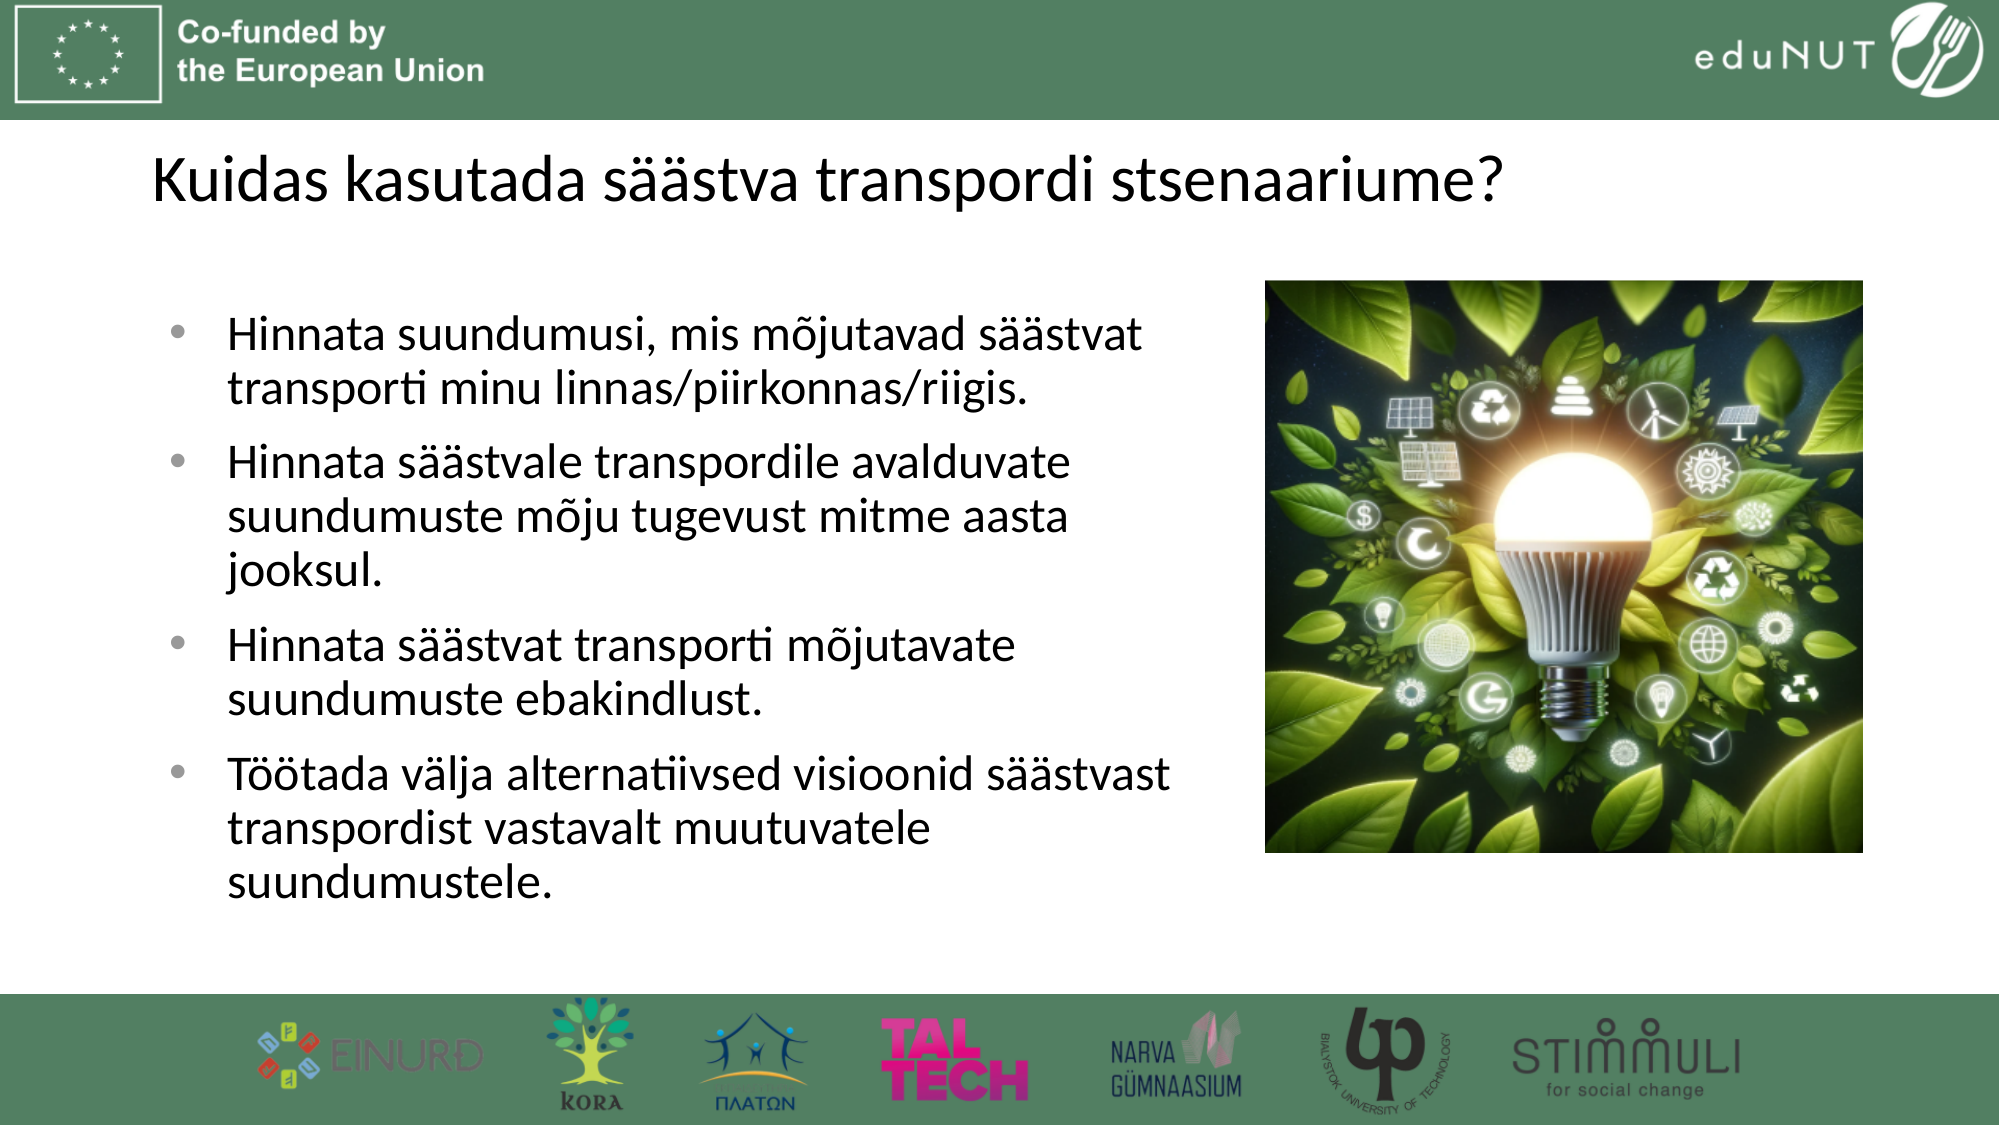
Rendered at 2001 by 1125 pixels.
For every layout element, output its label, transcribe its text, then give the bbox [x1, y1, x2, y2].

picture [1265, 272, 1863, 853]
picture [0, 994, 1999, 1125]
picture [0, 0, 1999, 120]
title Kuidas kasutada säästva transpordi stsenaariume? [137, 101, 1862, 258]
list Hinnata suundumusi, mis mõjutavad säästvat transporti minu linnas/piirkonnas/riigis. Hinnata säästvale transpordile avalduvate suundumuste mõju tugevust mitme aasta jooksul. Hinnata säästvat transporti mõjutavate suundumuste ebakindlust. Töötada välja alternatiivsed visioonid säästvast transpordist vastavalt muutuvatele suundumustele. [137, 299, 1207, 1014]
